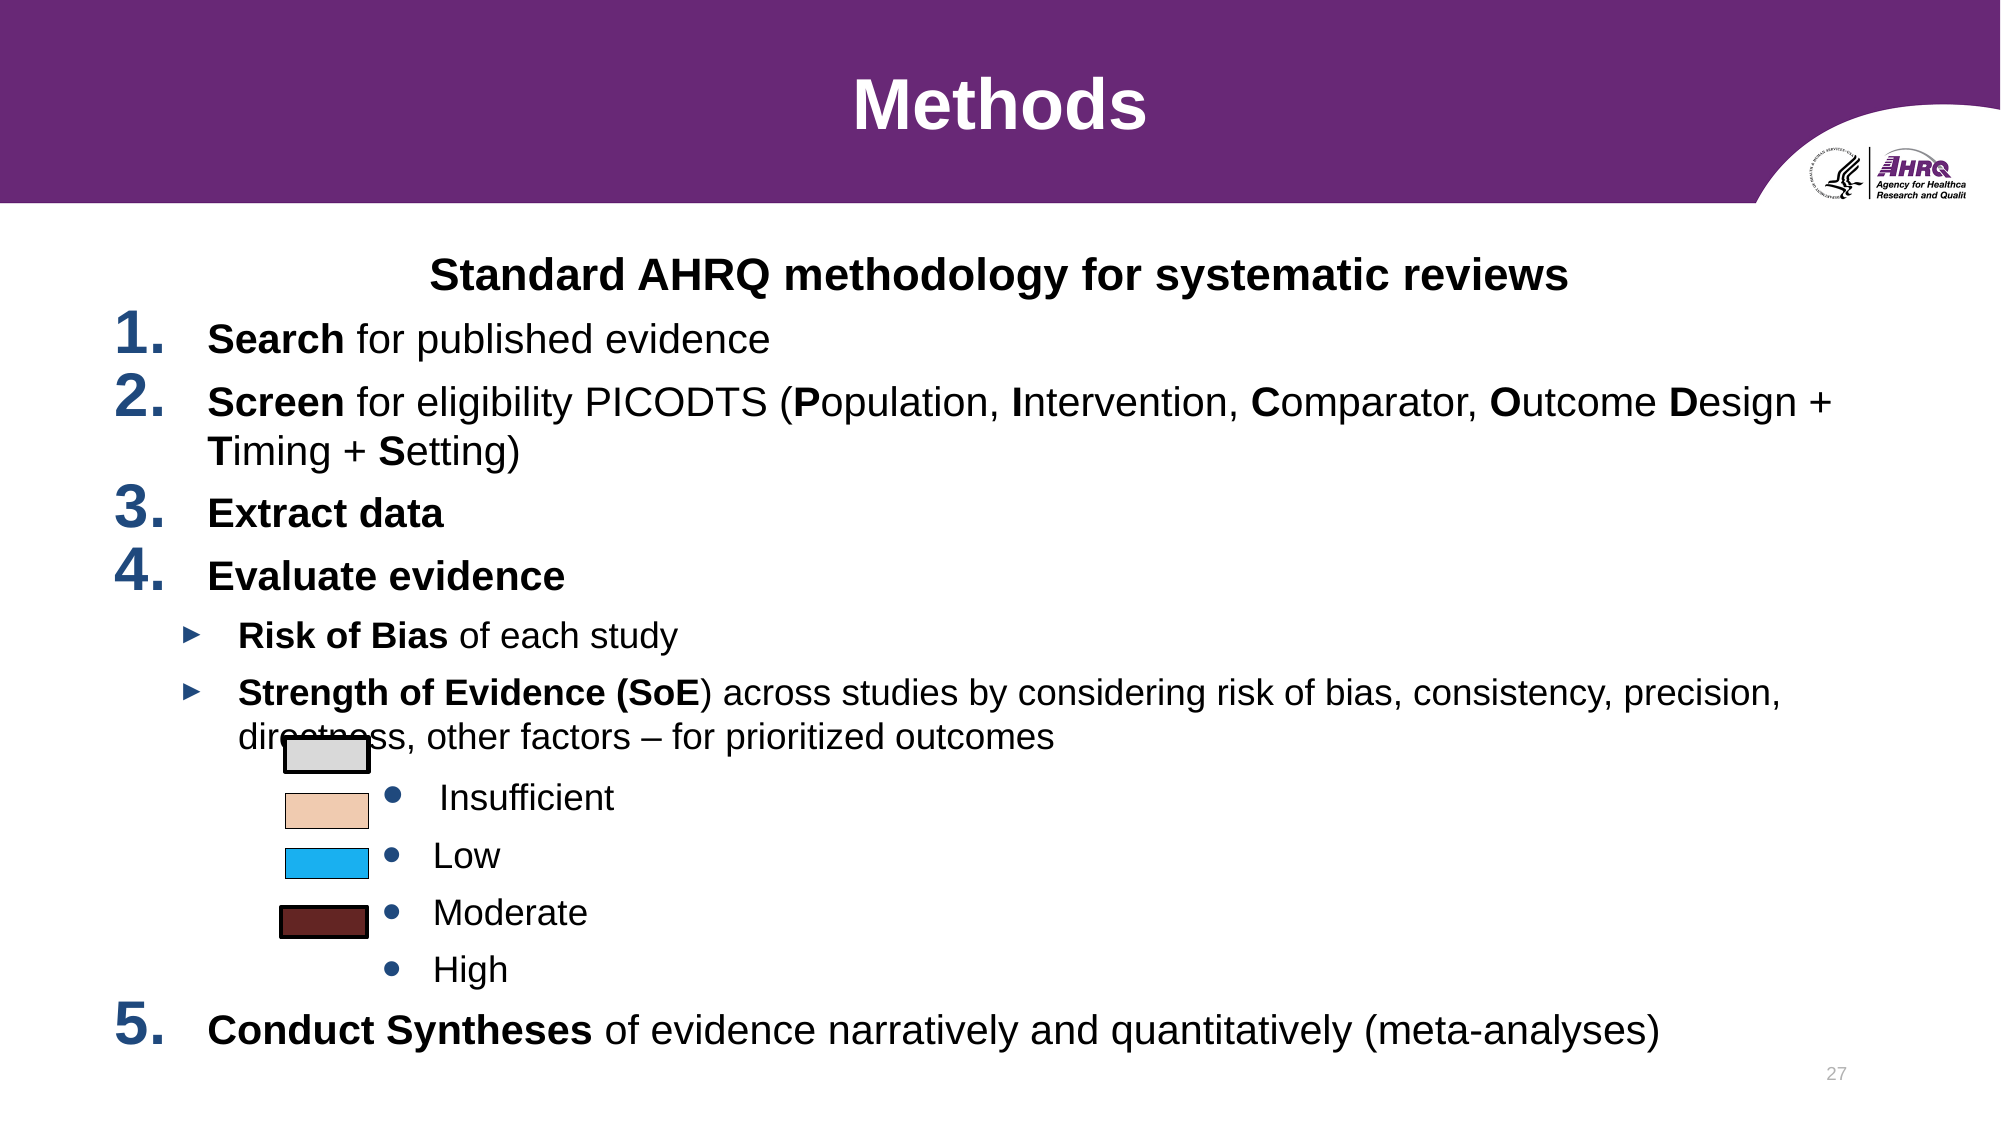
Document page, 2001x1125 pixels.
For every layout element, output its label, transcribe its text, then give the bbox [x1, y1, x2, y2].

slide_number 27 [1412, 1042, 1863, 1103]
title Methods [275, 50, 1725, 152]
picture [0, 0, 2001, 1125]
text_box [280, 737, 369, 938]
list Standard AHRQ methodology for systematic reviews Search for published evidence Screen for eligibility PICODTS (Population, Intervention, Comparator, Outcome Design + Timing + Setting) Extract data Evaluate evidence Risk of Bias of each study Strength of Evidence (SoE) across studies by considering risk of bias, consistency, precision, directness, other factors – for prioritized outcomes Insufficient Low Moderate High Conduct Syntheses of evidence narratively and quantitatively (meta-analyses) [99, 237, 1900, 1063]
